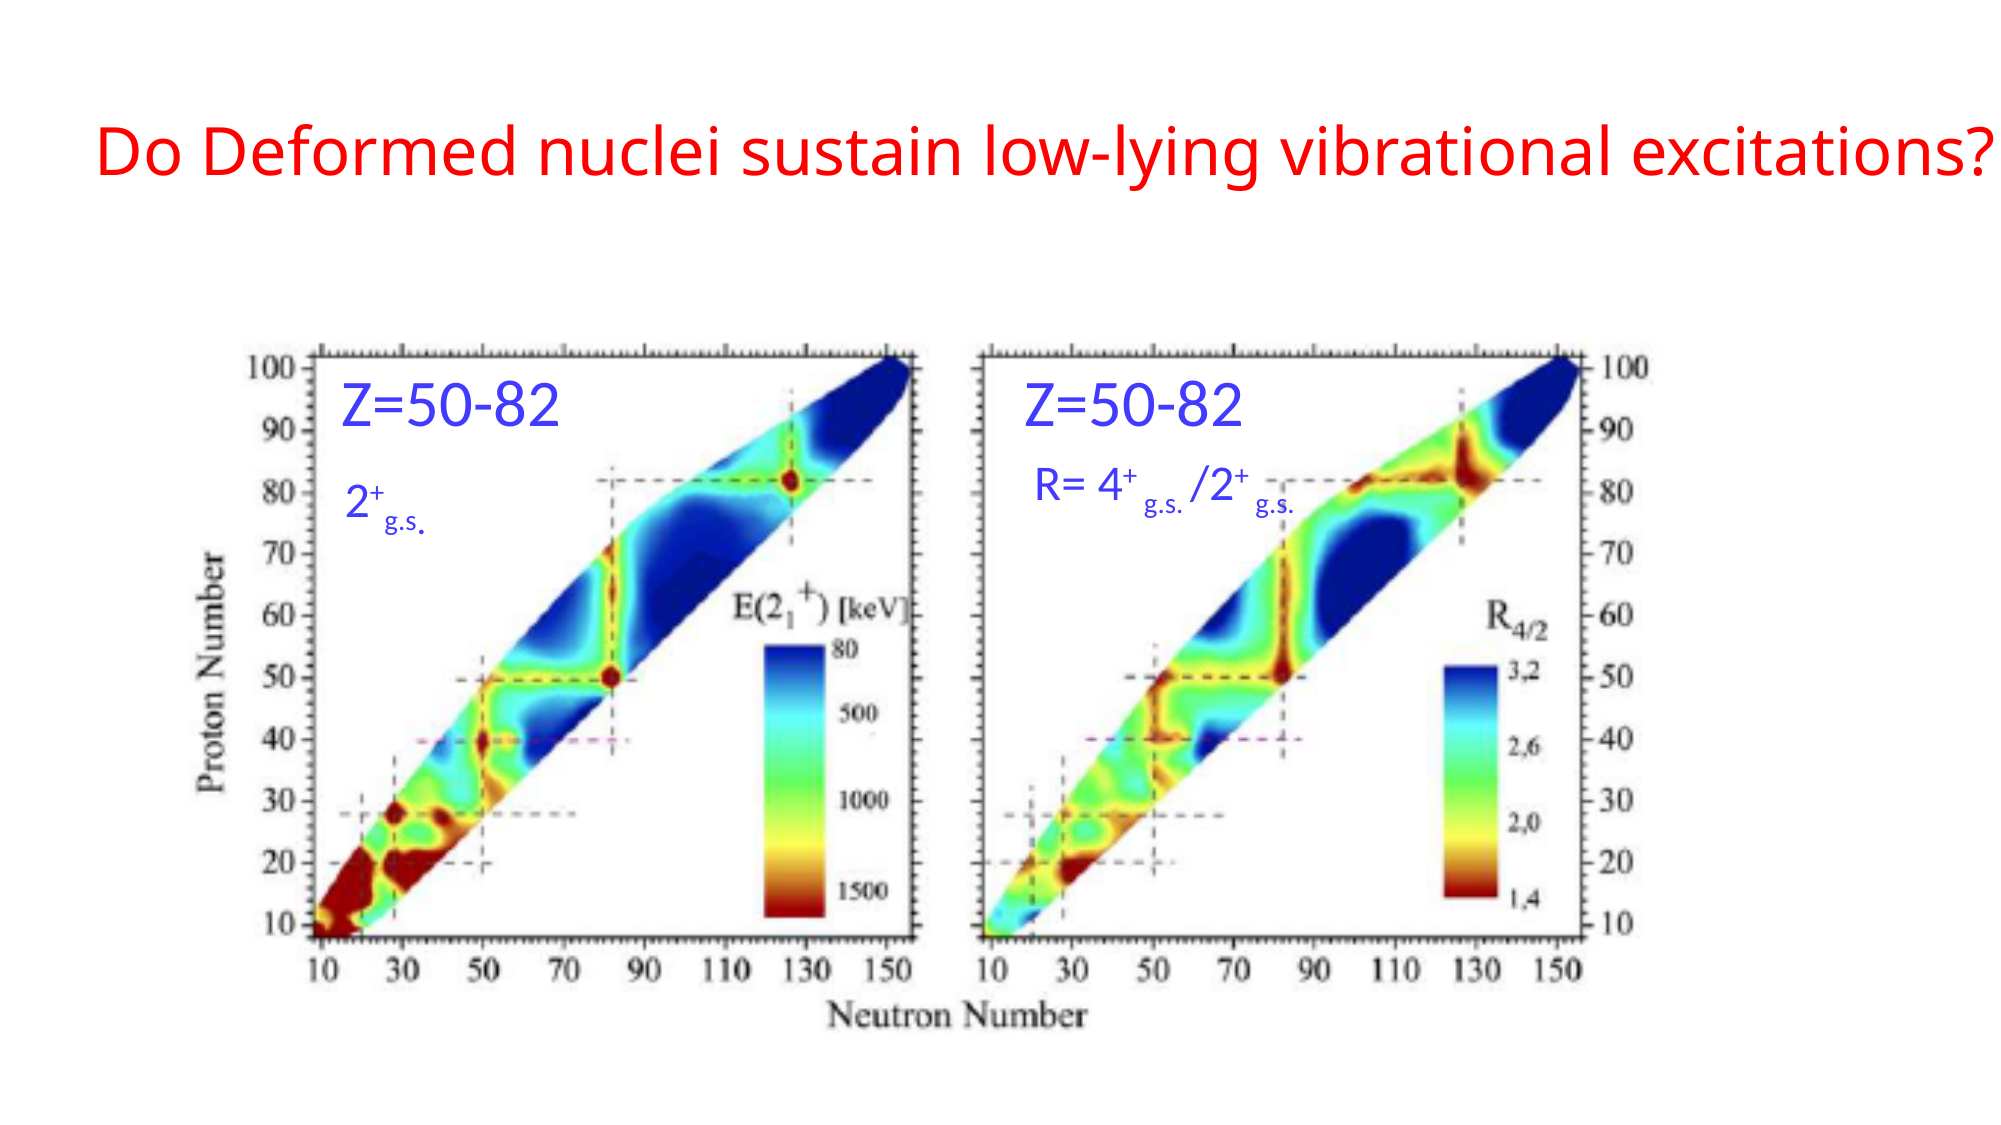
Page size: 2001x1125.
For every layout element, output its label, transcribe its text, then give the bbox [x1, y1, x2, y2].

picture [111, 312, 1676, 1060]
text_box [324, 351, 579, 520]
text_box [1007, 351, 1322, 692]
text_box Do Deformed nuclei sustain low-lying vibrational excitations? [79, 101, 2000, 197]
